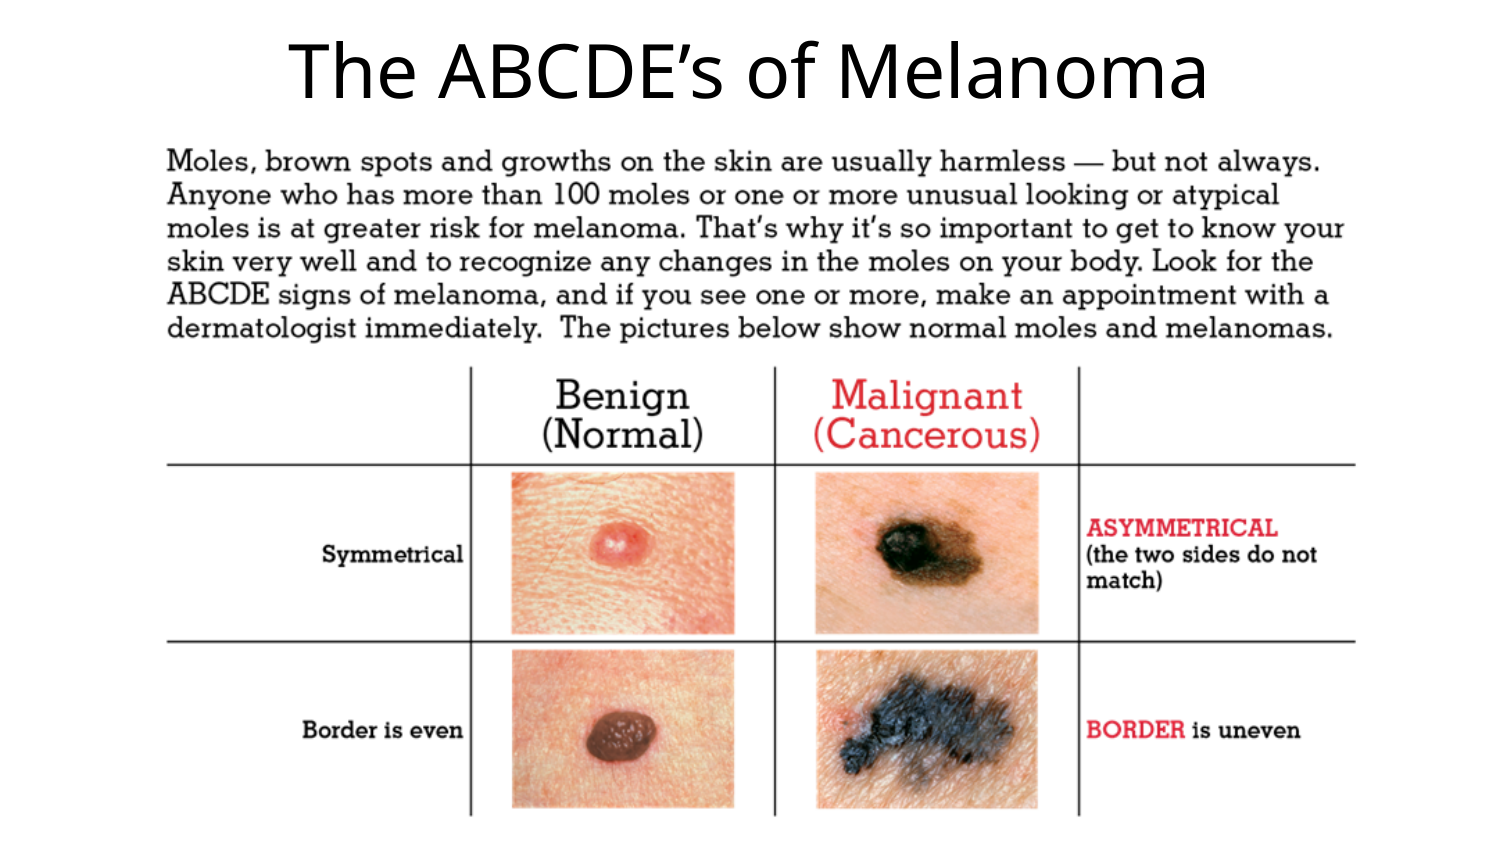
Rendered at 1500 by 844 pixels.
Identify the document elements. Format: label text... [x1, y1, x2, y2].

picture [126, 122, 1374, 844]
title The ABCDE’s of Melanoma [51, 0, 1449, 139]
